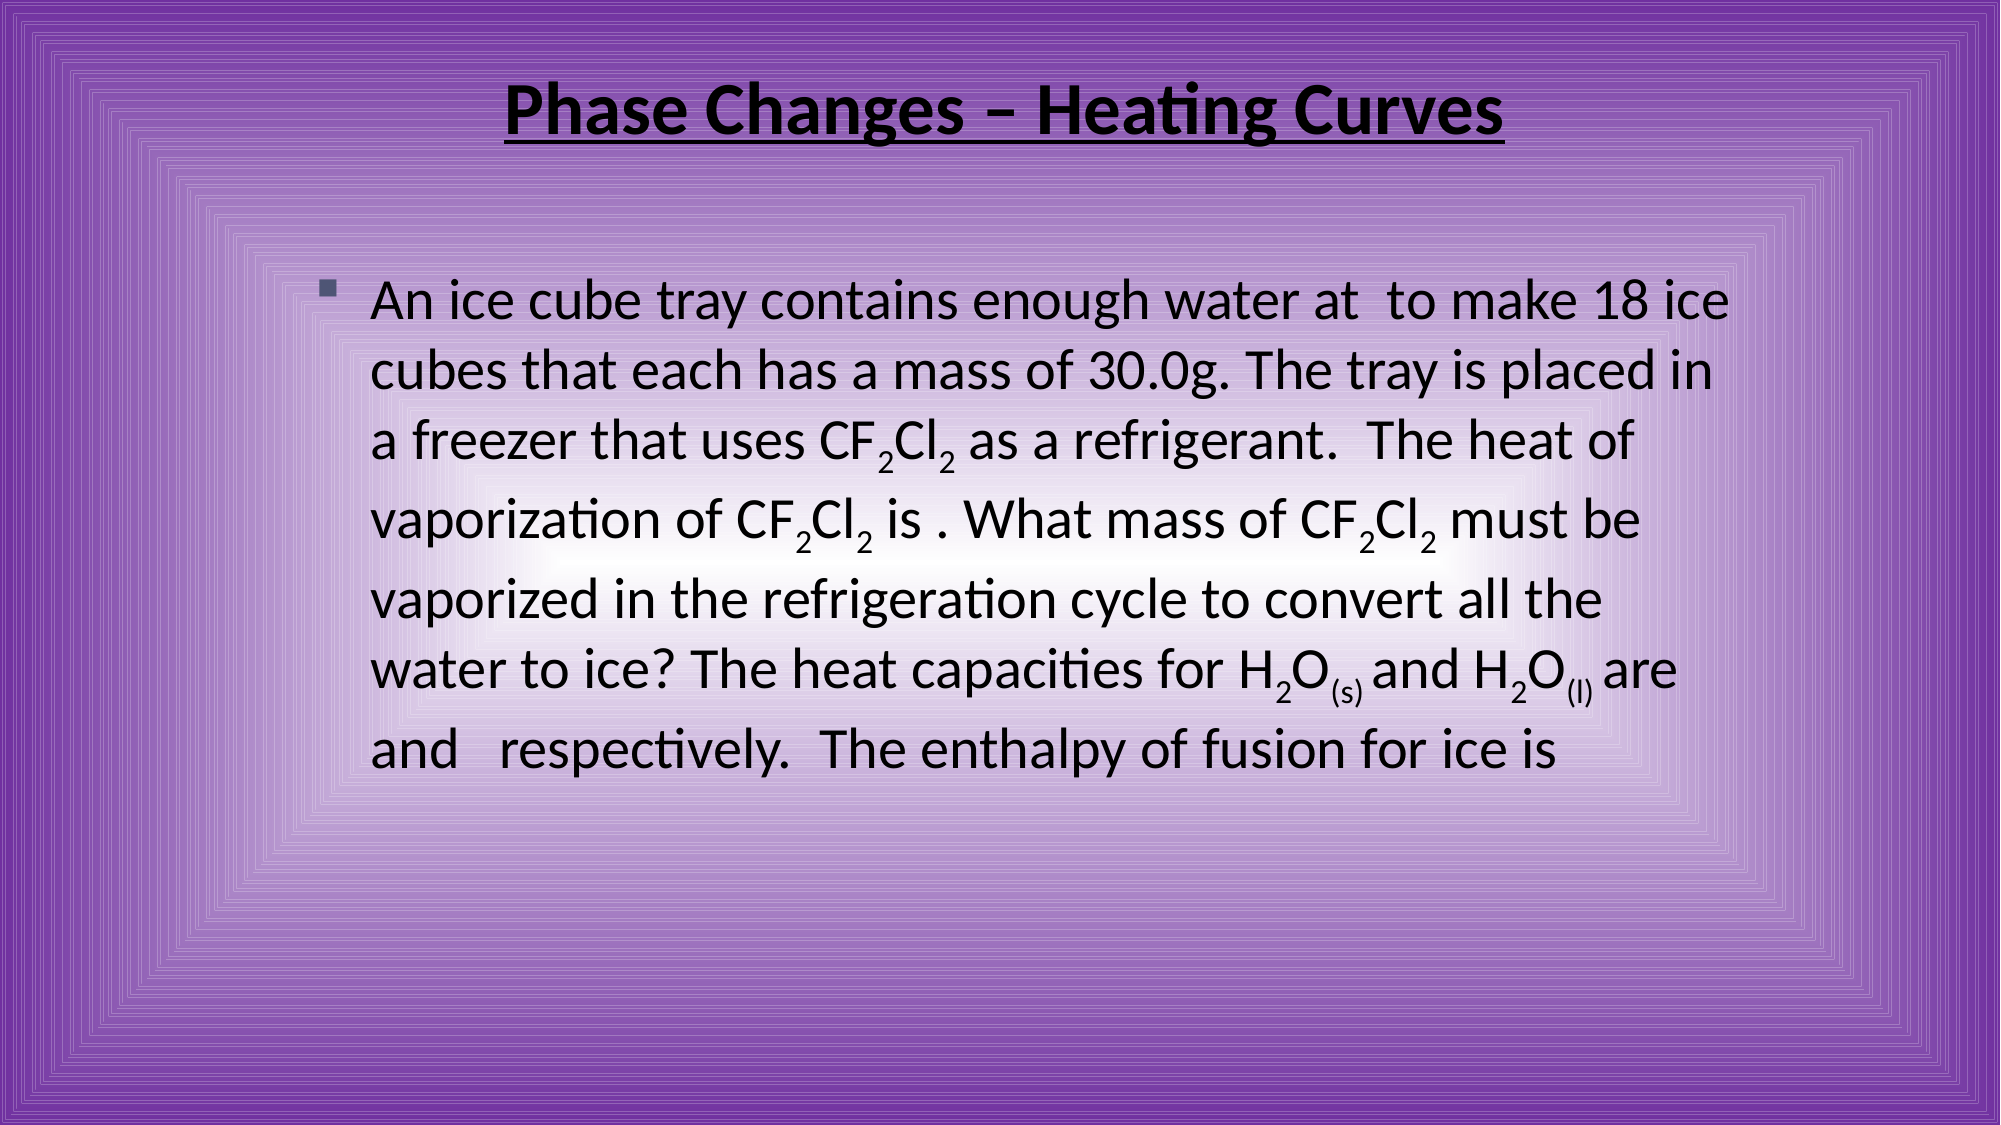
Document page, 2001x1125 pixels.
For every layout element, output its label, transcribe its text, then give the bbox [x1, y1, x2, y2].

text_box [350, 188, 1701, 275]
text_box Phase Changes – Heating Curves [489, 52, 1588, 158]
